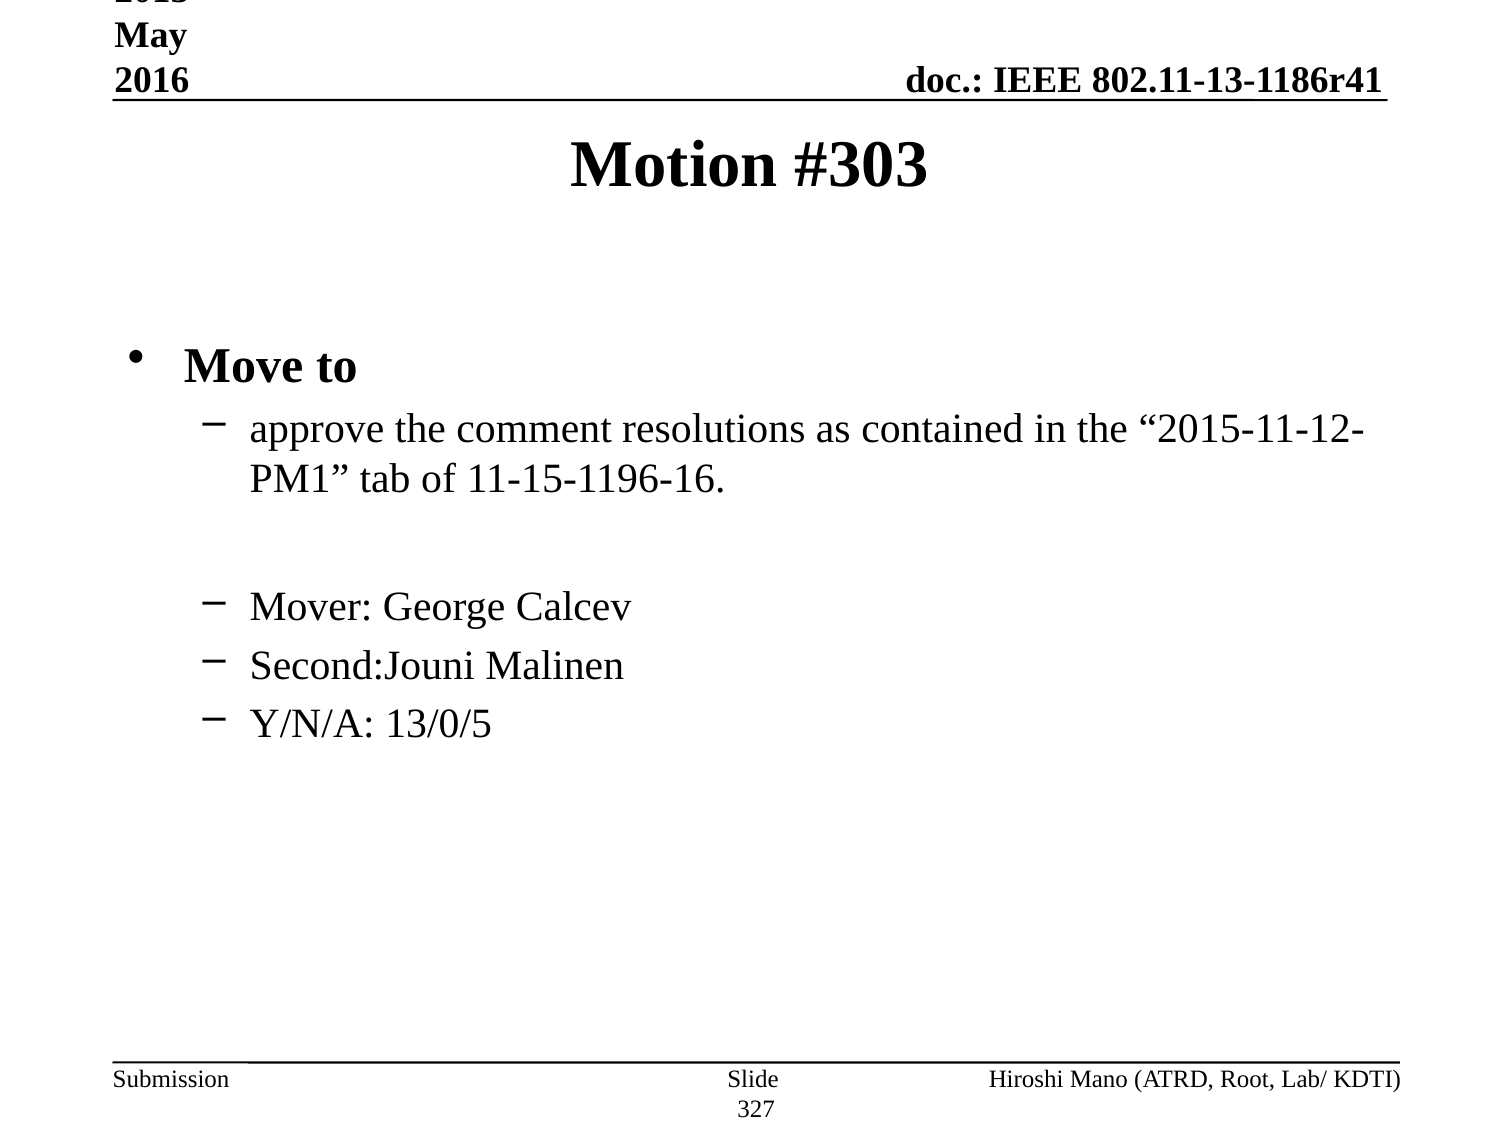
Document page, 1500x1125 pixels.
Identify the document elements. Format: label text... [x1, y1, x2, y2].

footer Hiroshi Mano (ATRD, Root, Lab/ KDTI) [984, 1061, 1402, 1093]
list Move to approve the comment resolutions as contained in the “2015-11-12-PM1” tab of 11-15-1196-16. Mover: George Calcev Second:Jouni Malinen Y/N/A: 13/0/5 [112, 324, 1388, 1001]
slide_number Slide 327 [712, 1061, 800, 1093]
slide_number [114, 54, 265, 101]
title Motion #303 [112, 112, 1388, 288]
